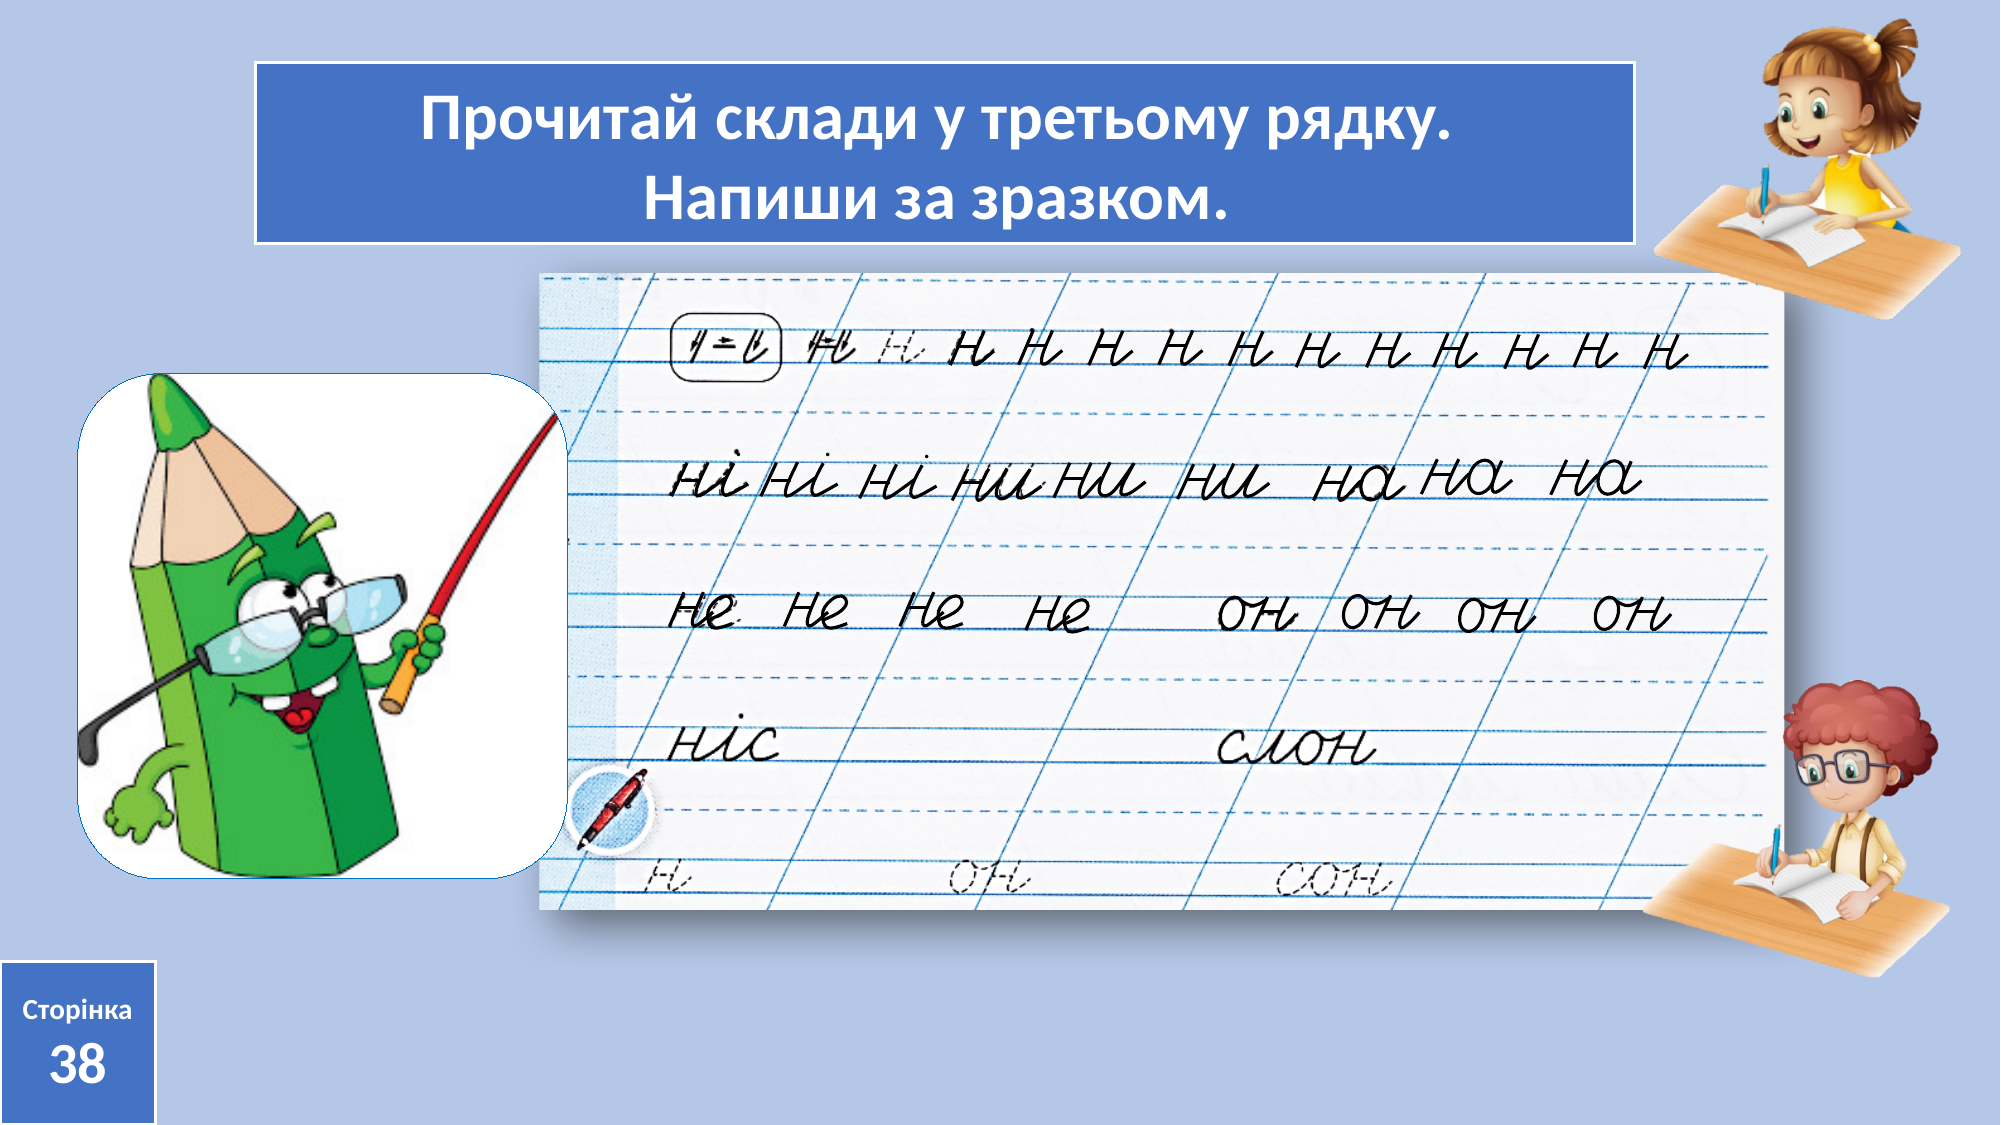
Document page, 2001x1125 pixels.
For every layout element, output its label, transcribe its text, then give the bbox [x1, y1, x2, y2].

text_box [1313, 465, 1405, 501]
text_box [1421, 459, 1513, 495]
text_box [1433, 332, 1478, 368]
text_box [1220, 596, 1297, 630]
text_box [669, 592, 714, 627]
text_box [859, 422, 956, 499]
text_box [1018, 330, 1063, 365]
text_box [1296, 332, 1340, 368]
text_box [1460, 598, 1536, 632]
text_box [1053, 462, 1146, 498]
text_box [1177, 463, 1270, 499]
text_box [784, 592, 829, 627]
picture [77, 18, 1974, 986]
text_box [1025, 595, 1070, 631]
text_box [1573, 332, 1618, 368]
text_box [671, 420, 760, 497]
text_box Прочитай склади у третьому рядку. Напиши за зразком. [254, 61, 1636, 245]
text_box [1158, 330, 1203, 365]
text_box Сторінка 38 [0, 960, 157, 1125]
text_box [1366, 333, 1411, 368]
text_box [1504, 334, 1549, 369]
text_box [1088, 330, 1133, 366]
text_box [1344, 595, 1420, 629]
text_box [760, 420, 857, 497]
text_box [899, 592, 944, 627]
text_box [1550, 459, 1642, 495]
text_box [950, 330, 995, 366]
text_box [1595, 596, 1671, 630]
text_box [1228, 331, 1273, 366]
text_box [1644, 334, 1689, 369]
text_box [952, 468, 1042, 501]
